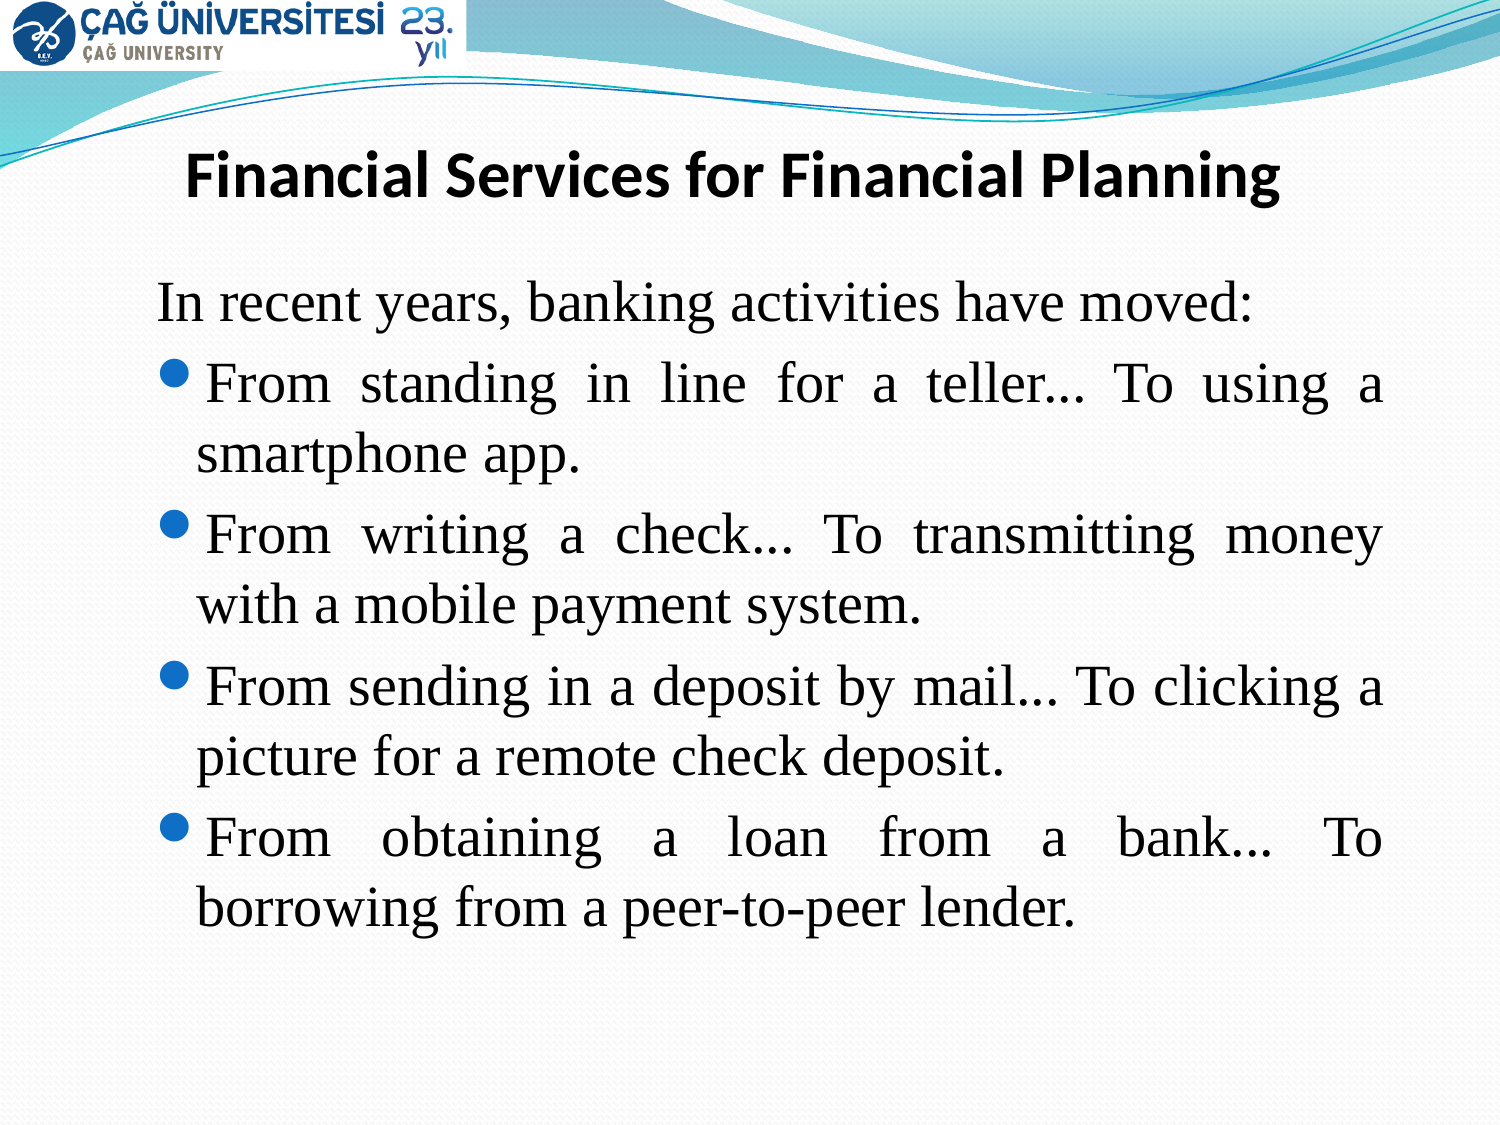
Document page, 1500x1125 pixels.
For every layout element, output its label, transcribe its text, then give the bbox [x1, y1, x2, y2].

picture [0, 0, 467, 71]
title Financial Services for Financial Planning [58, 113, 1409, 211]
list In recent years, banking activities have moved: From standing in line for a teller... To using a smartphone app. From writing a check... To transmitting money with a mobile payment system. From sending in a deposit by mail... To clicking a picture for a remote check deposit. From obtaining a loan from a bank... To borrowing from a peer-to-peer lender. [76, 255, 1400, 1041]
